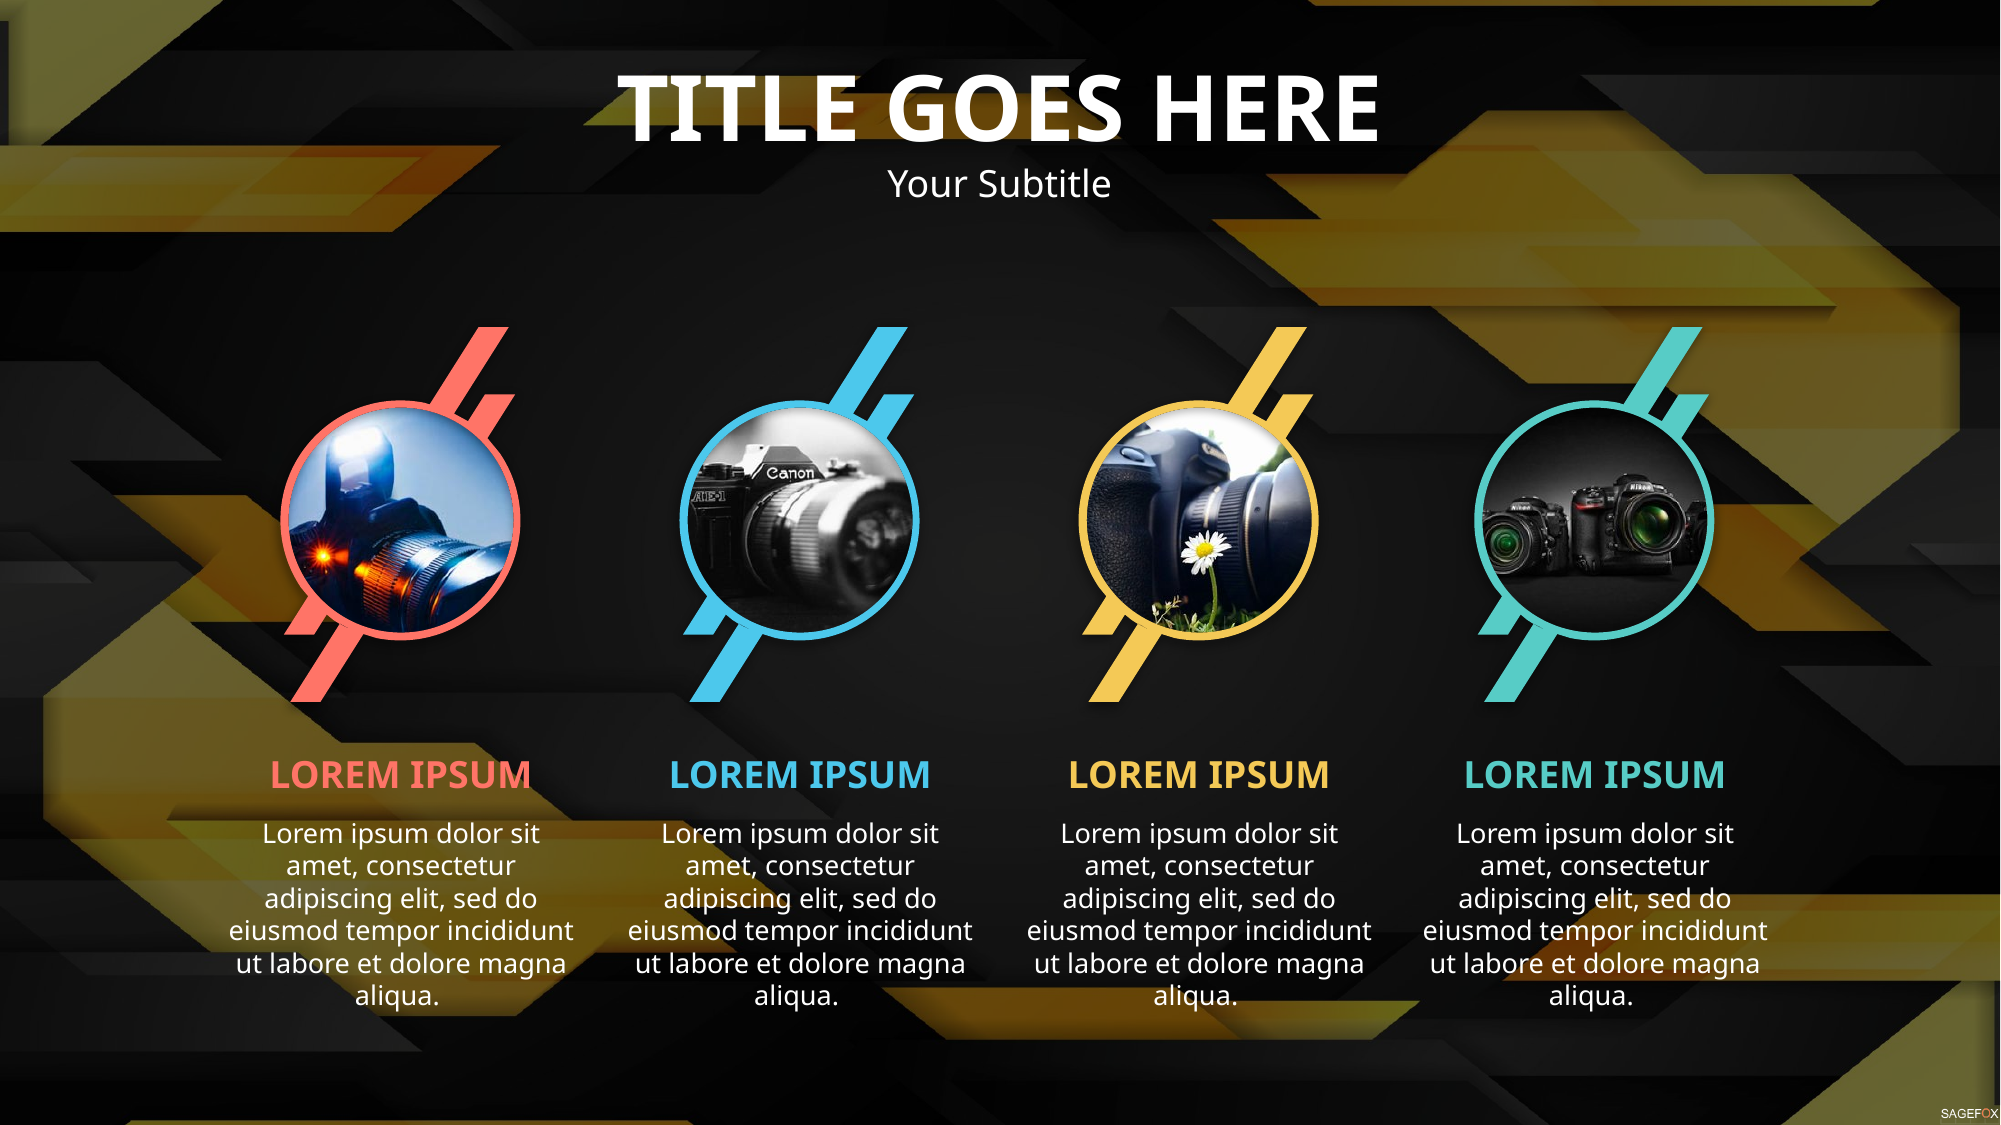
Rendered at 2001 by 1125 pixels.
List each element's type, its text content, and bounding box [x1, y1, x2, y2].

text_box [279, 326, 522, 704]
text_box LOREM IPSUM Lorem ipsum dolor sit amet, consectetur adipiscing elit, sed do eiusmod tempor incididunt ut labore et dolore magna aliqua. [616, 746, 984, 1017]
picture [0, 0, 2001, 1125]
text_box LOREM IPSUM Lorem ipsum dolor sit amet, consectetur adipiscing elit, sed do eiusmod tempor incididunt ut labore et dolore magna aliqua. [217, 746, 585, 1017]
text_box [1092, 419, 1304, 631]
text_box TITLE GOES HERE Your Subtitle [548, 42, 1452, 212]
text_box [1473, 326, 1716, 704]
text_box LOREM IPSUM Lorem ipsum dolor sit amet, consectetur adipiscing elit, sed do eiusmod tempor incididunt ut labore et dolore magna aliqua. [1015, 746, 1383, 1017]
text_box [1077, 326, 1320, 704]
text_box [678, 326, 921, 704]
text_box [1487, 419, 1700, 631]
text_box [694, 419, 907, 631]
text_box LOREM IPSUM Lorem ipsum dolor sit amet, consectetur adipiscing elit, sed do eiusmod tempor incididunt ut labore et dolore magna aliqua. [1411, 746, 1779, 1017]
text_box [293, 419, 506, 631]
